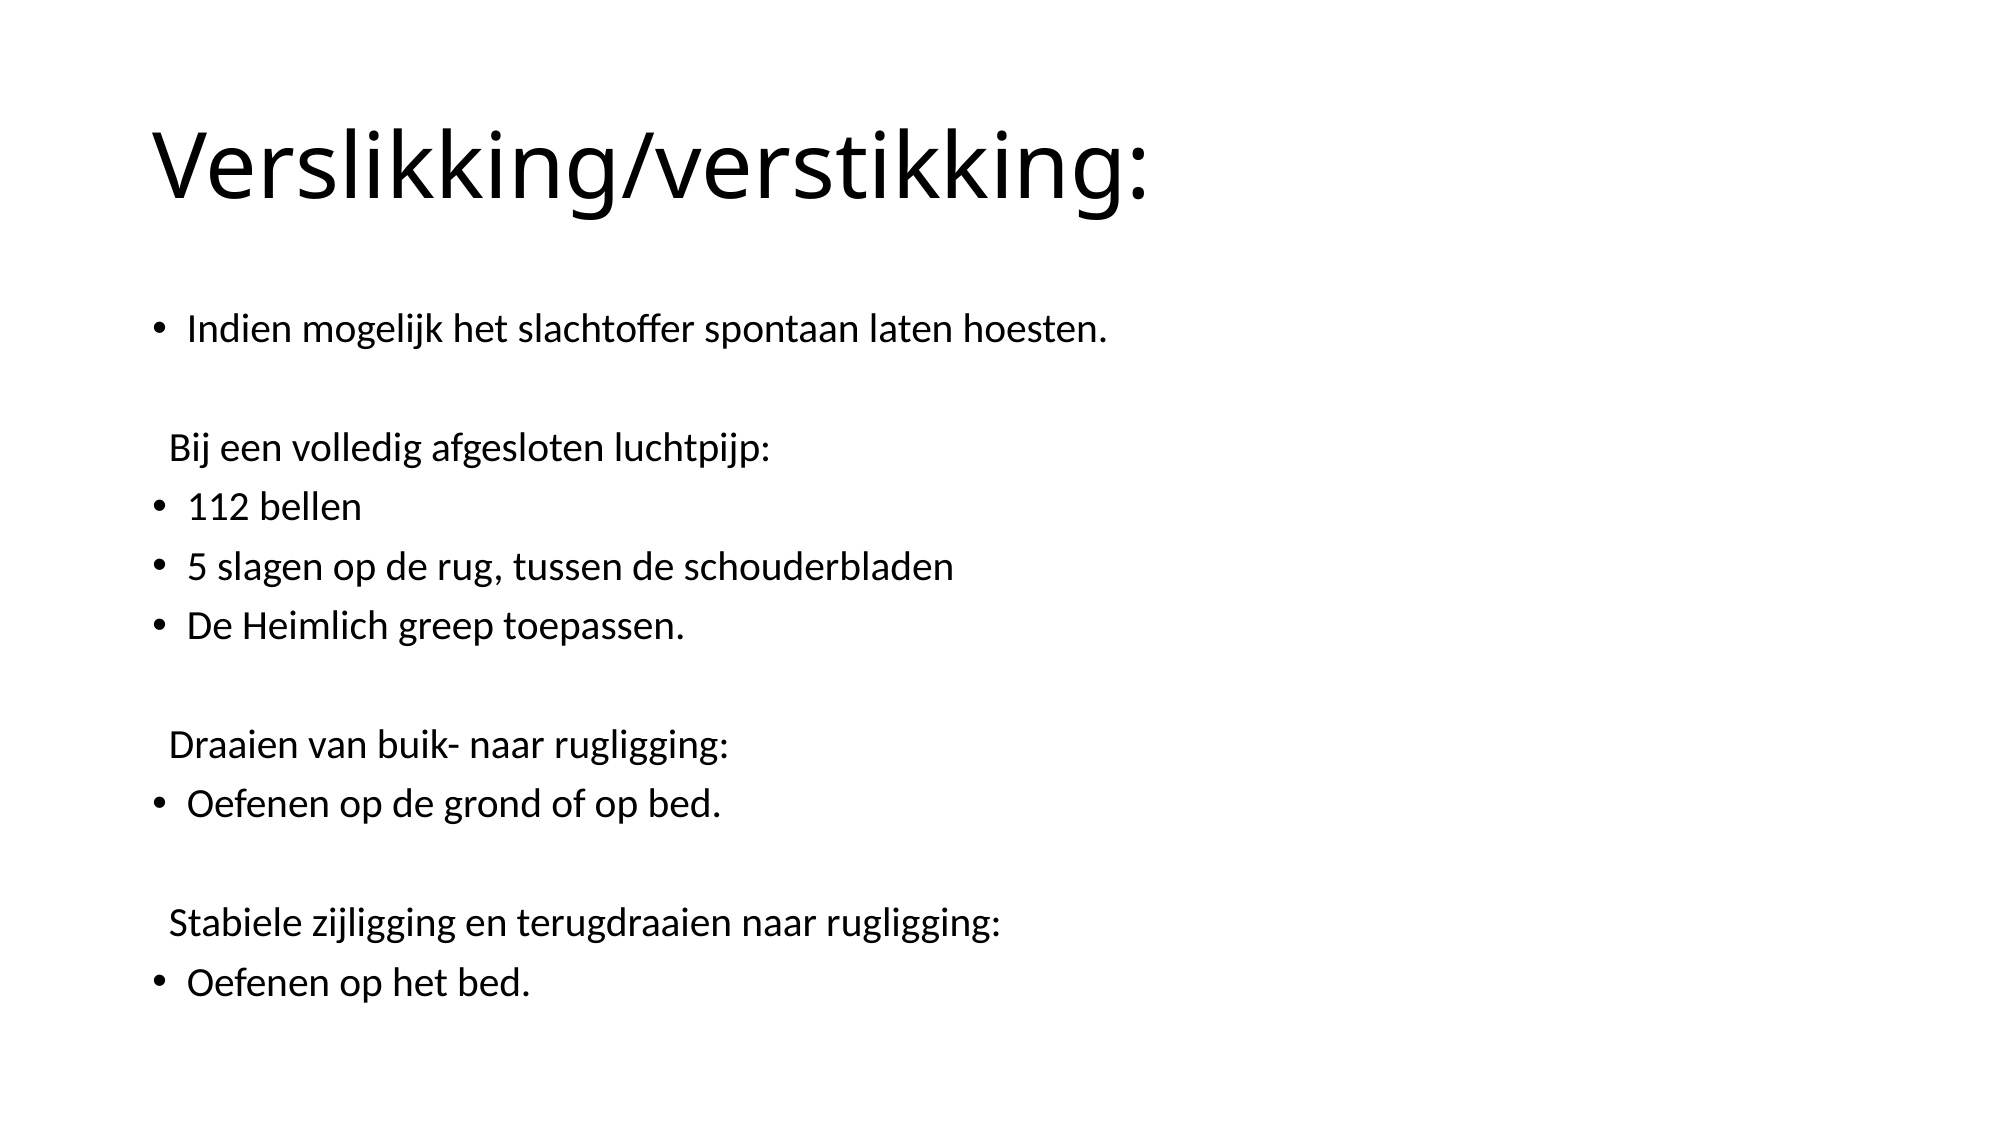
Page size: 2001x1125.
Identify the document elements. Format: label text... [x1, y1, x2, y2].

title Verslikking/verstikking: [137, 59, 1863, 278]
list Indien mogelijk het slachtoffer spontaan laten hoesten. Bij een volledig afgesloten luchtpijp: 112 bellen 5 slagen op de rug, tussen de schouderbladen De Heimlich greep toepassen. Draaien van buik- naar rugligging: Oefenen op de grond of op bed. Stabiele zijligging en terugdraaien naar rugligging: Oefenen op het bed. [137, 299, 1863, 1014]
